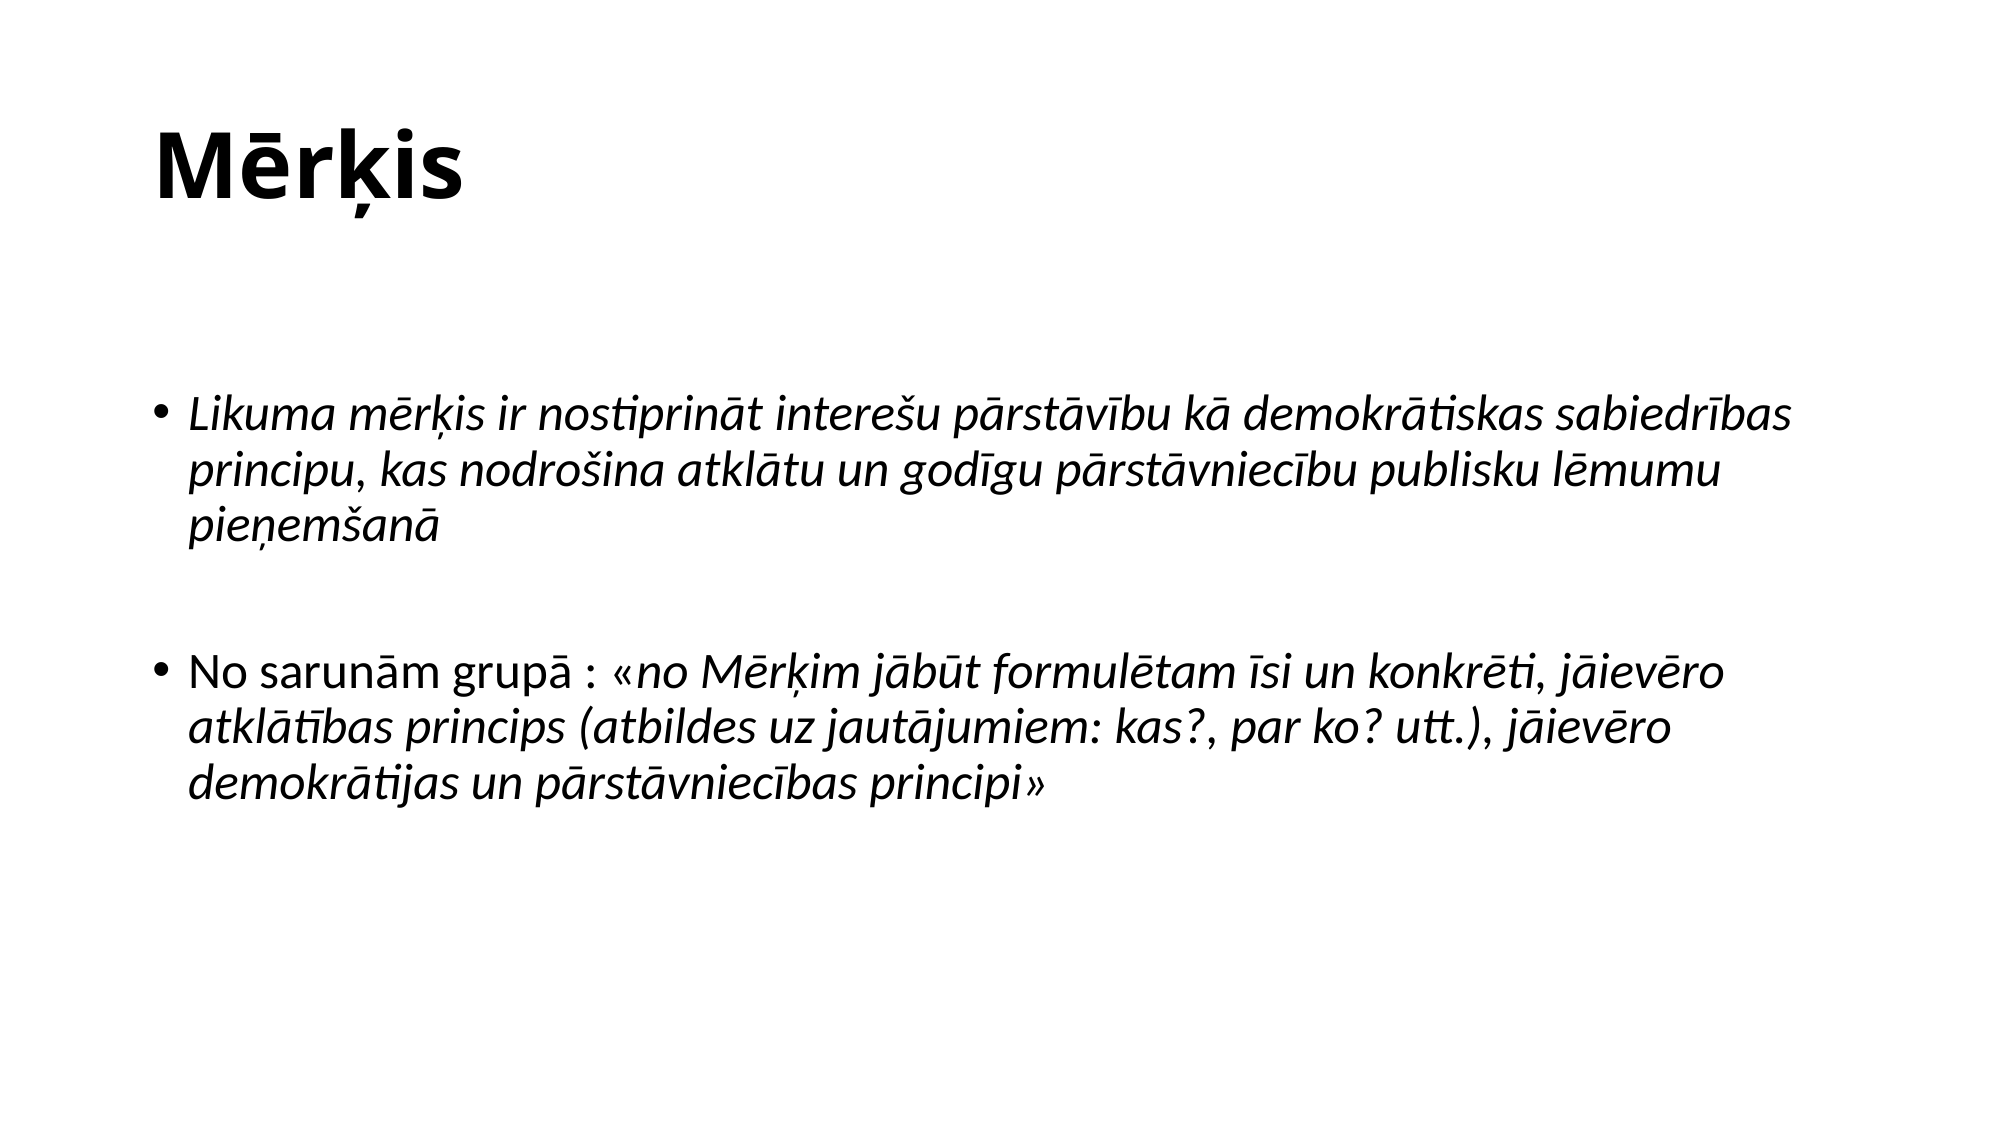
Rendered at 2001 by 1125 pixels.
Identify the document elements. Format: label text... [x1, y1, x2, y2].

title Mērķis [137, 59, 1863, 278]
list Likuma mērķis ir nostiprināt interešu pārstāvību kā demokrātiskas sabiedrības principu, kas nodrošina atklātu un godīgu pārstāvniecību publisku lēmumu pieņemšanā No sarunām grupā : «no Mērķim jābūt formulētam īsi un konkrēti, jāievēro atklātības princips (atbildes uz jautājumiem: kas?, par ko? utt.), jāievēro demokrātijas un pārstāvniecības principi» [137, 299, 1863, 820]
